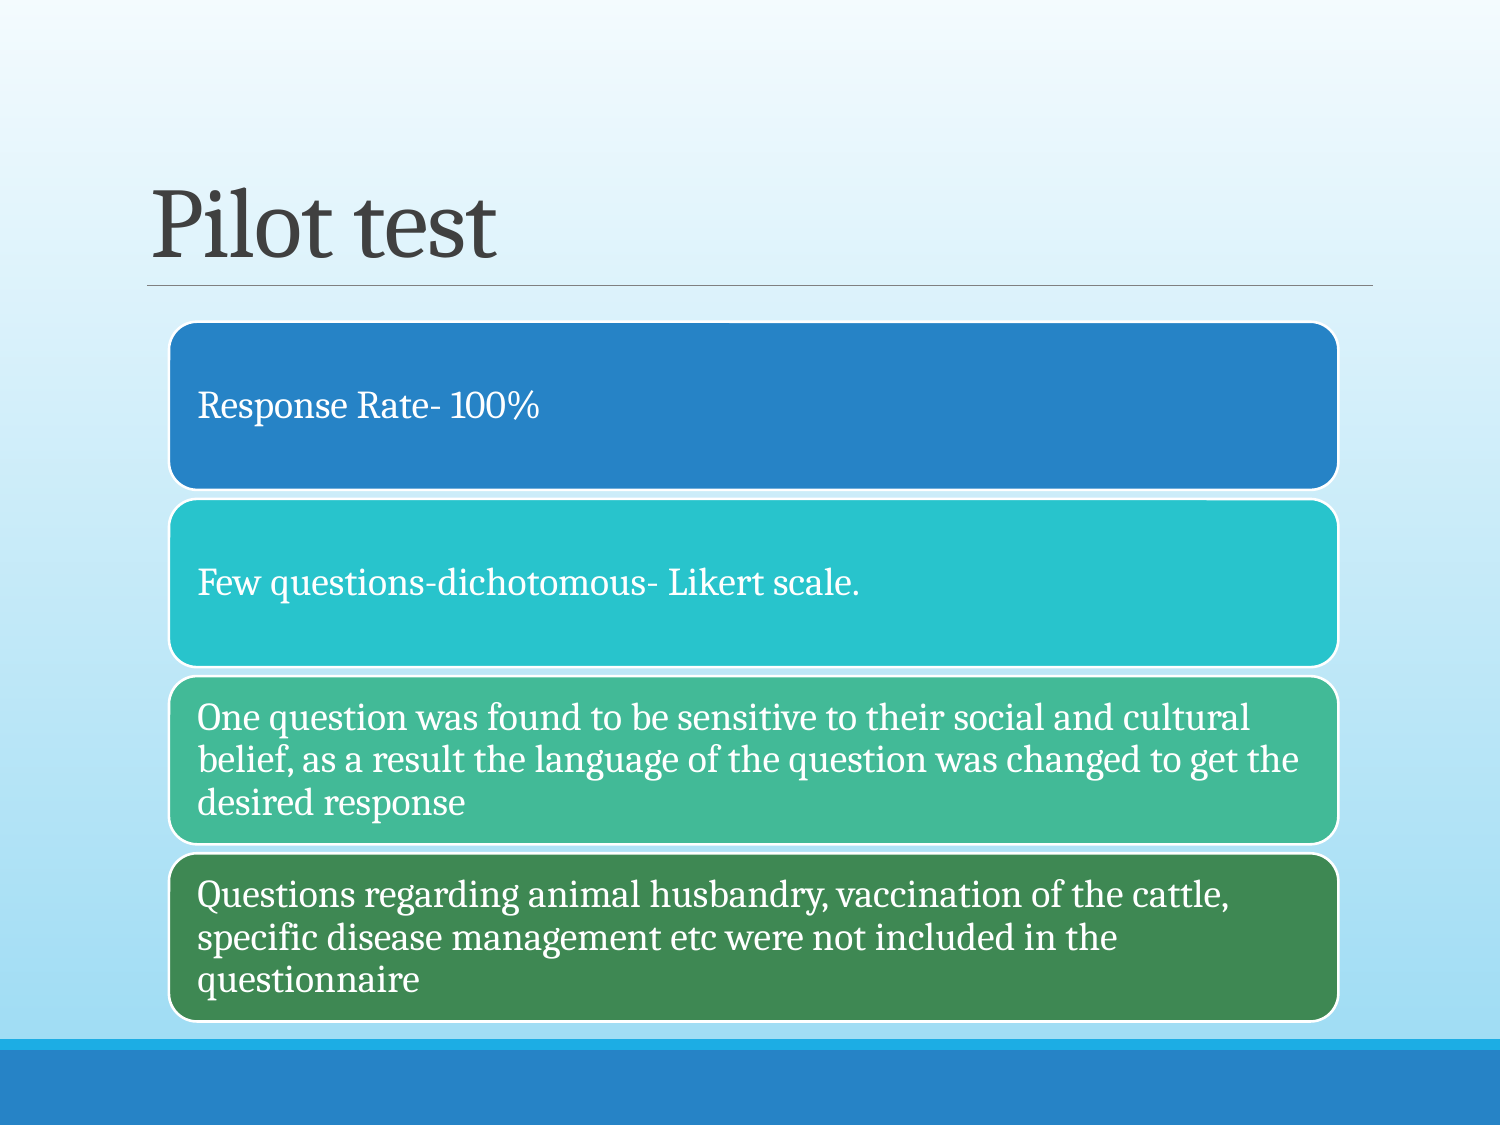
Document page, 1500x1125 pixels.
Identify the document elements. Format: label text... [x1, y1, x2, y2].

title Pilot test [135, 47, 1373, 285]
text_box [168, 313, 1339, 1030]
